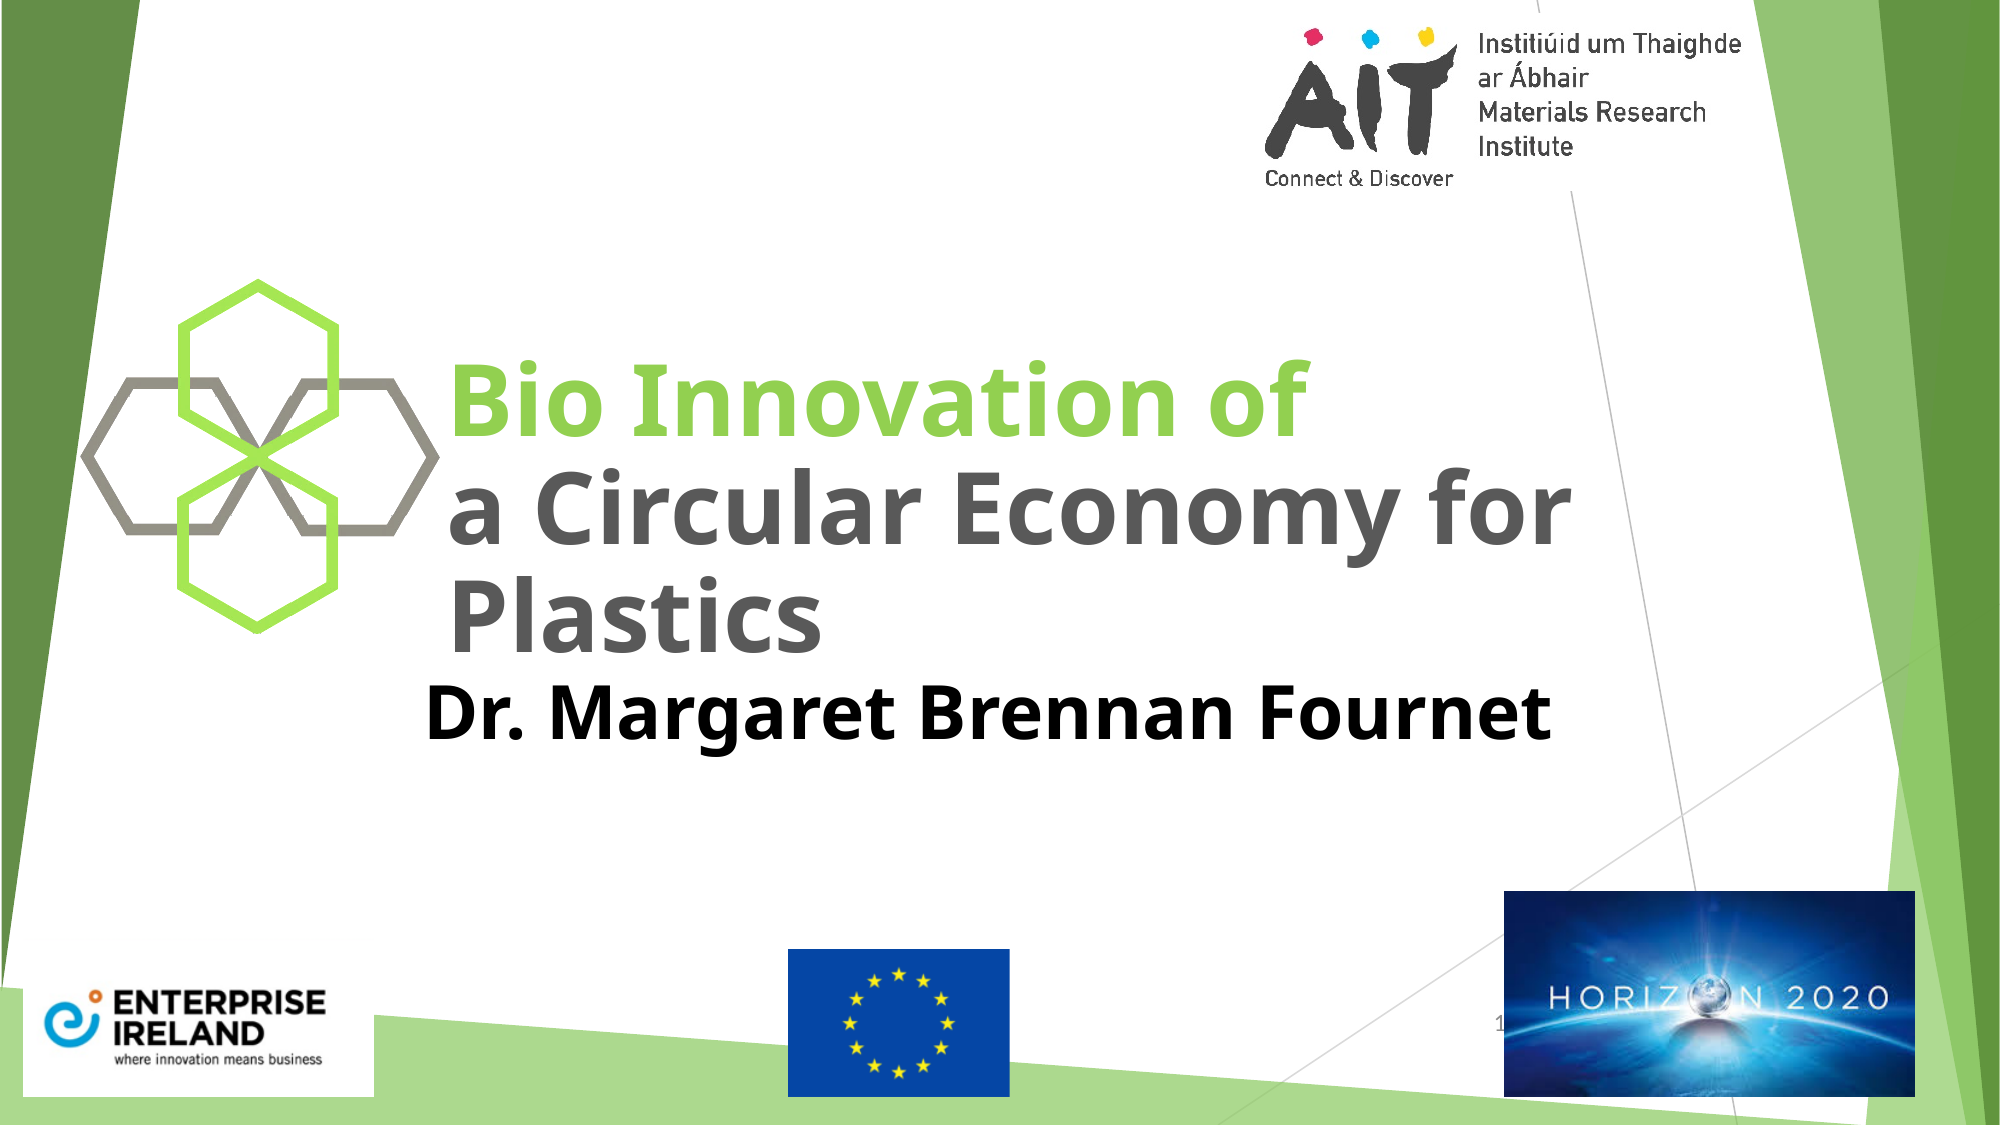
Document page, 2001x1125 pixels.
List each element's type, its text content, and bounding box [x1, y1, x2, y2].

picture [1265, 13, 1744, 191]
picture [23, 938, 374, 1097]
picture [788, 949, 1010, 1097]
picture [77, 278, 452, 634]
text_box Dr. Margaret Brennan Fournet [408, 657, 1569, 762]
title Bio Innovation of a Circular Economy for Plastics [431, 342, 1860, 735]
picture [1504, 891, 1915, 1097]
